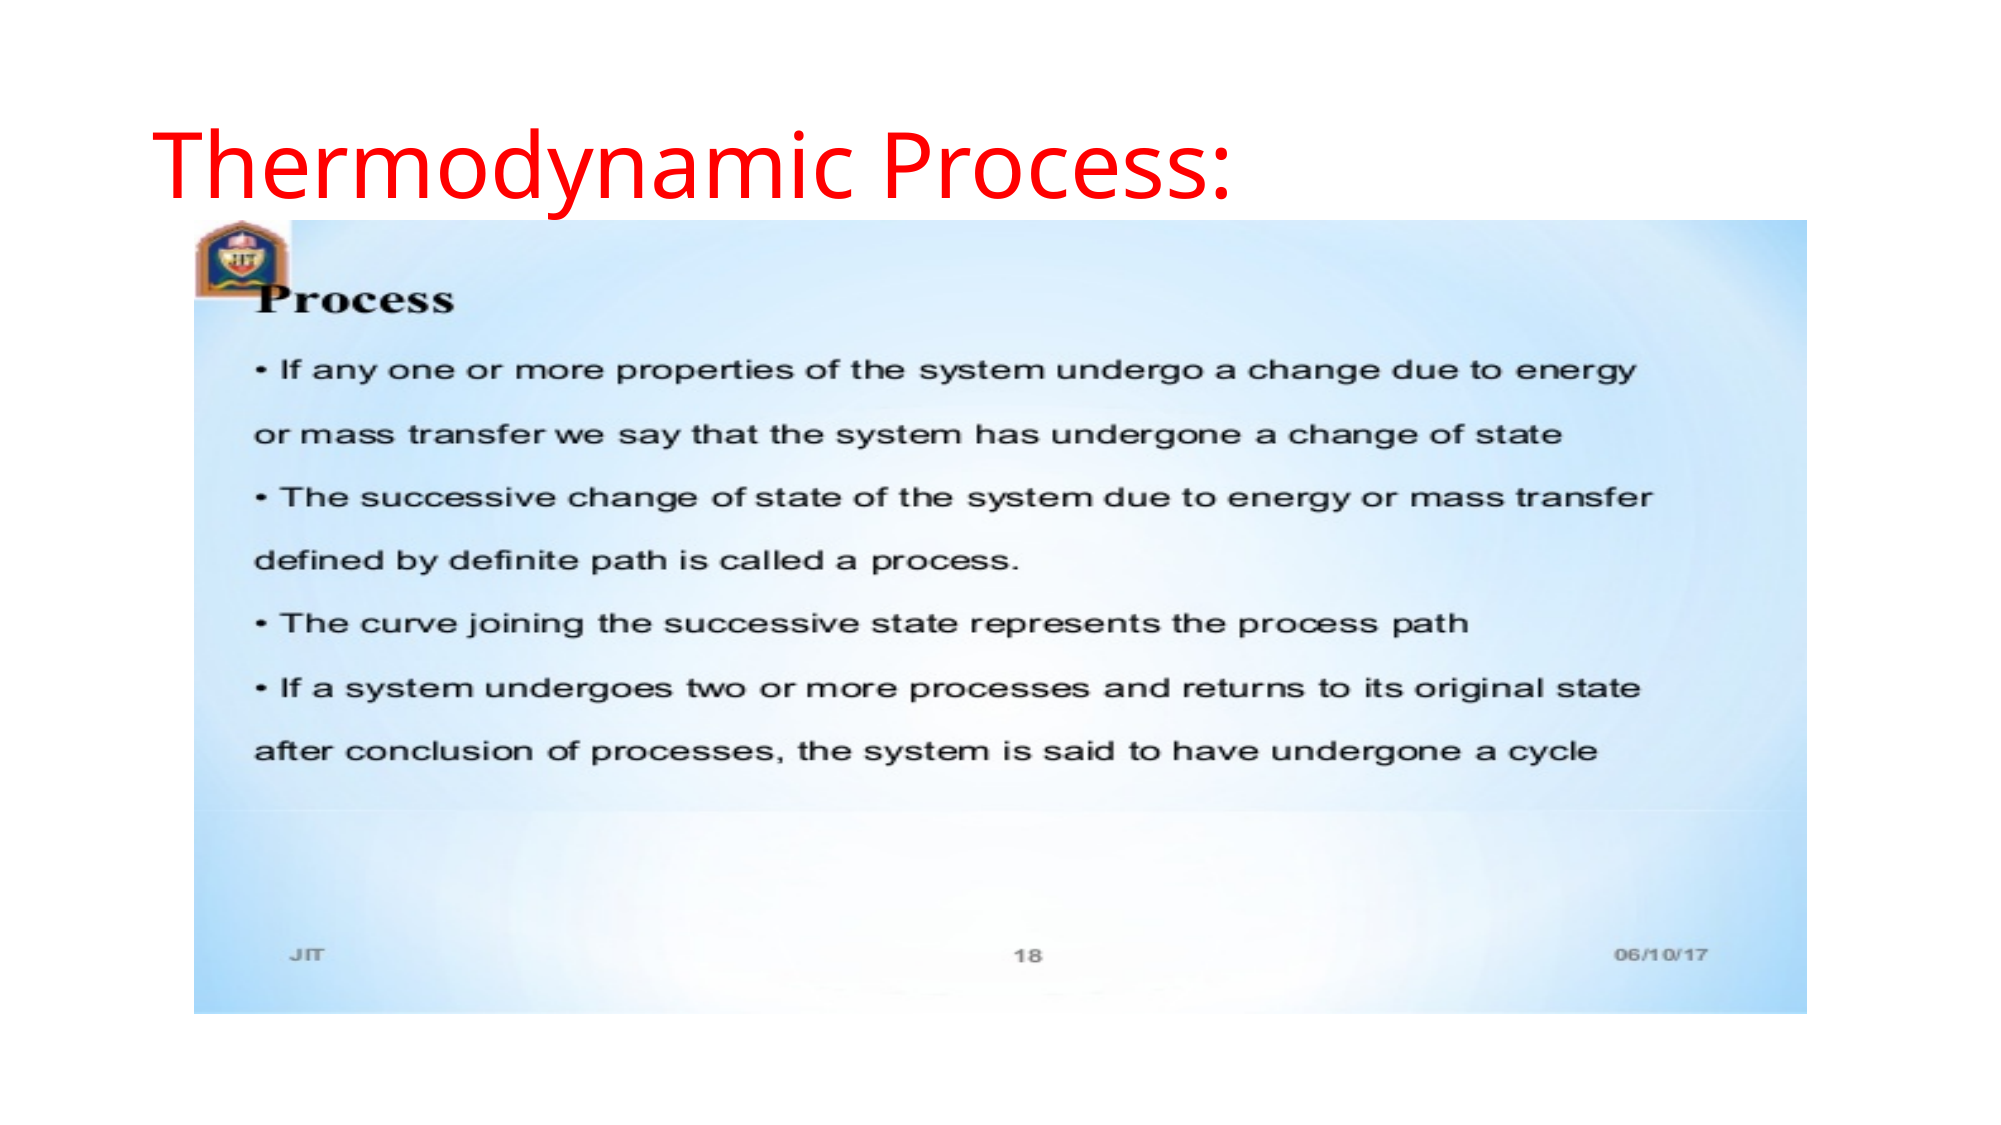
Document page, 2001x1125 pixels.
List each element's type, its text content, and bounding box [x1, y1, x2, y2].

title Thermodynamic Process: [137, 59, 1863, 278]
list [194, 220, 1807, 1014]
